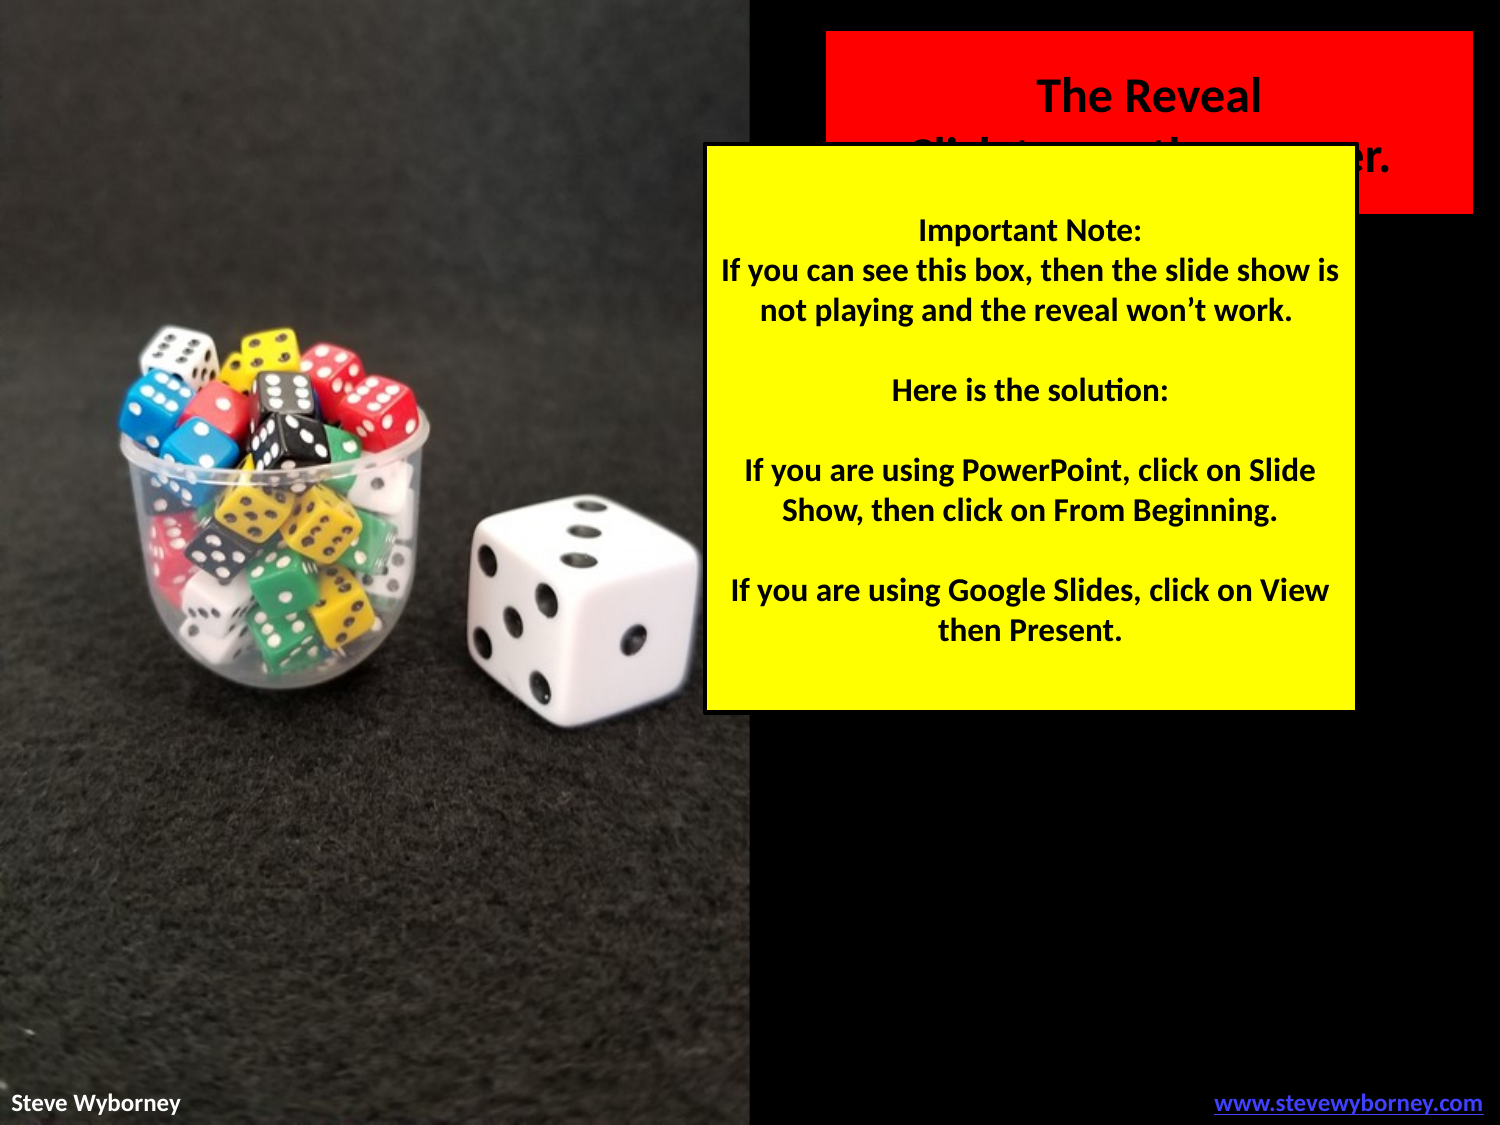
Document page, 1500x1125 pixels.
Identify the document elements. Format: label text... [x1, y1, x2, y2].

text_box The Reveal Click to see the answer. [821, 27, 1478, 218]
text_box Important Note: If you can see this box, then the slide show is not playing and the reveal won’t work. Here is the solution: If you are using PowerPoint, click on Slide Show, then click on From Beginning. If you are using Google Slides, click on View then Present. [754, 142, 1359, 715]
text_box 62 tiny dice [823, 23, 1479, 215]
text_box www.stevewyborney.com [1199, 1079, 1499, 1125]
picture [0, 0, 751, 1125]
